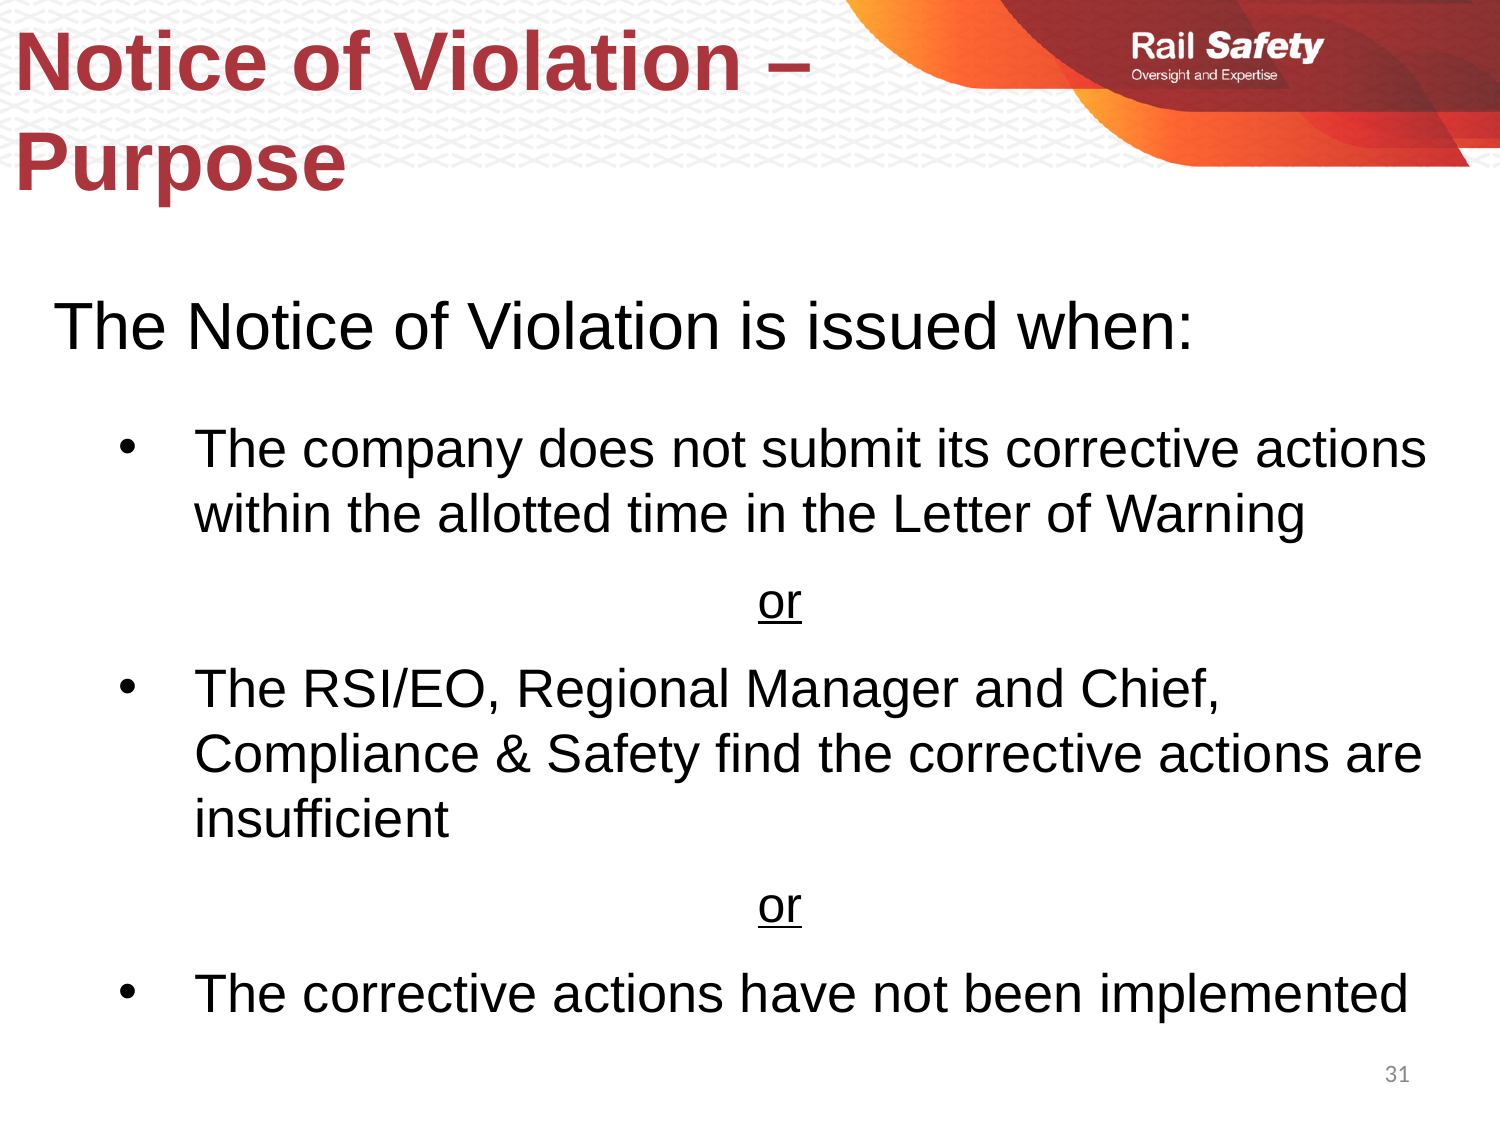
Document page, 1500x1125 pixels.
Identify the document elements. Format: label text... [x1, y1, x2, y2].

text_box The Notice of Violation is issued when: The company does not submit its corrective actions within the allotted time in the Letter of Warning or The RSI/EO, Regional Manager and Chief, Compliance & Safety find the corrective actions are insufficient or The corrective actions have not been implemented [38, 275, 1456, 1031]
slide_number 31 [1074, 1042, 1425, 1103]
text_box Notice of Violation – Purpose [0, 0, 1360, 215]
picture [1360, 0, 1500, 193]
